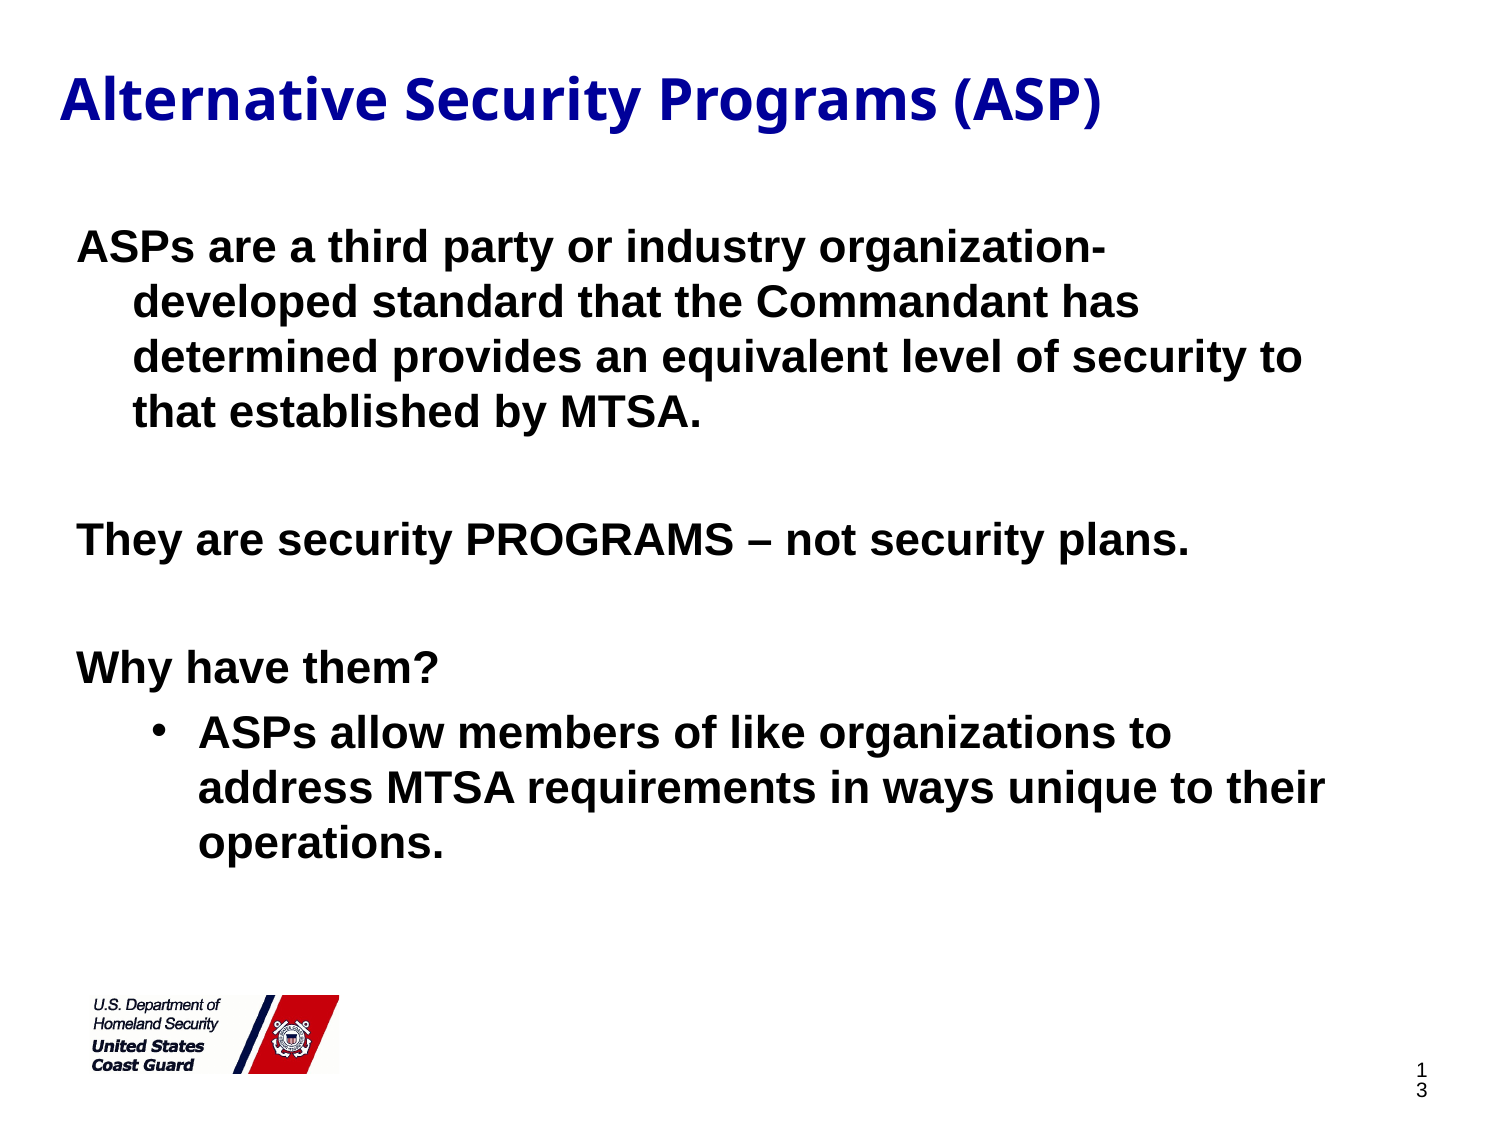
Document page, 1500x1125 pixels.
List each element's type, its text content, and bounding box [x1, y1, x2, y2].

list ASPs are a third party or industry organization- developed standard that the Commandant has determined provides an equivalent level of security to that established by MTSA. They are security PROGRAMS – not security plans. Why have them? ASPs allow members of like organizations to address MTSA requirements in ways unique to their operations. [60, 208, 1349, 885]
slide_number 13 [1400, 1037, 1454, 1101]
title Alternative Security Programs (ASP) [45, 37, 1347, 158]
